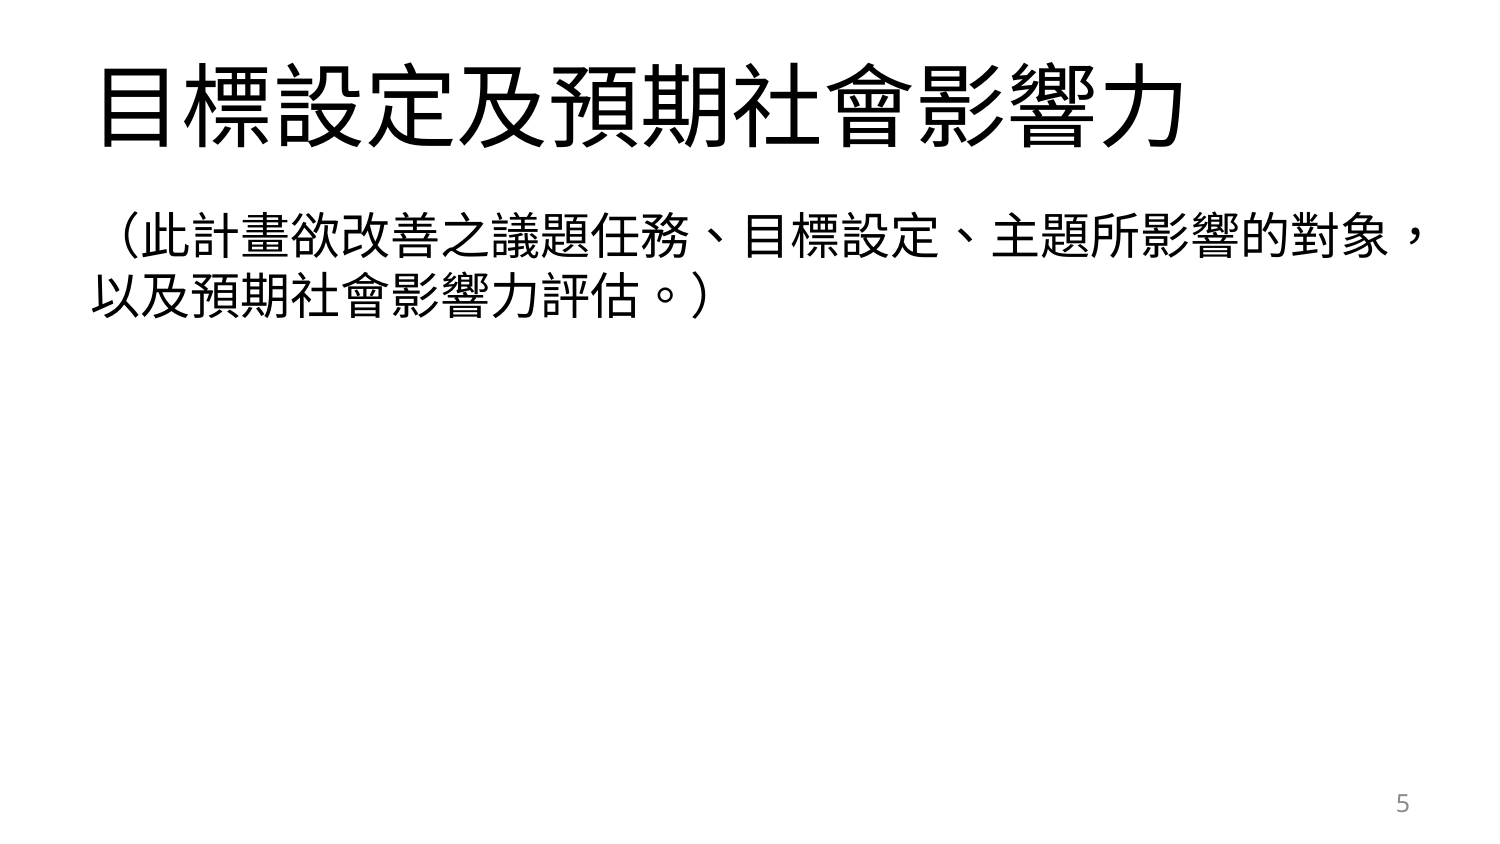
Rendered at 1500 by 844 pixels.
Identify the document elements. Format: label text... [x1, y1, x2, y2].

list （此計畫欲改善之議題任務、目標設定、主題所影響的對象，以及預期社會影響力評估。） [75, 196, 1425, 754]
slide_number 5 [1074, 782, 1425, 827]
title 目標設定及預期社會影響力 [75, 33, 1425, 175]
